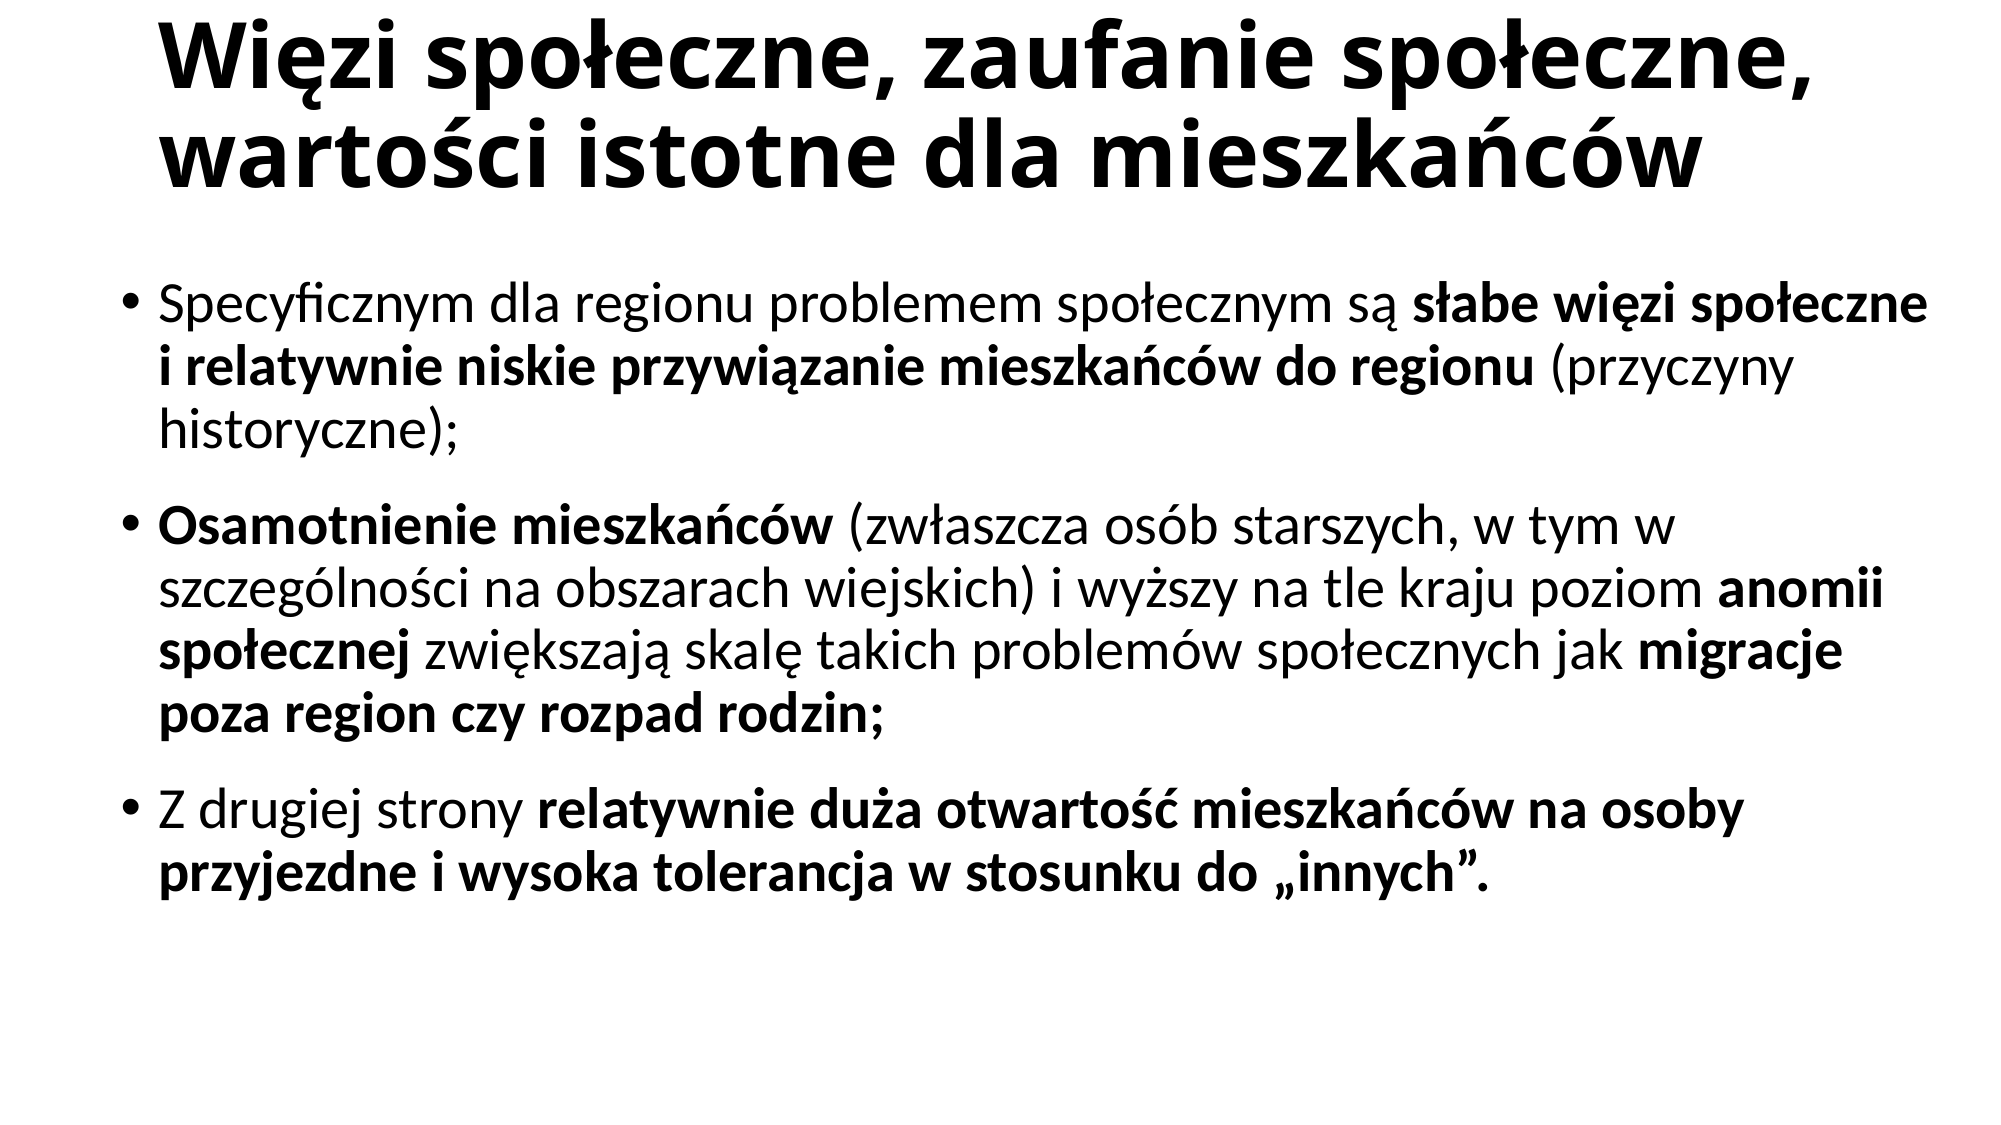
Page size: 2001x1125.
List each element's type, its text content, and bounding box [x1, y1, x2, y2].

title Więzi społeczne, zaufanie społeczne, wartości istotne dla mieszkańców [143, 0, 1869, 218]
list Specyficznym dla regionu problemem społecznym są słabe więzi społeczne i relatywnie niskie przywiązanie mieszkańców do regionu (przyczyny historyczne); Osamotnienie mieszkańców (zwłaszcza osób starszych, w tym w szczególności na obszarach wiejskich) i wyższy na tle kraju poziom anomii społecznej zwiększają skalę takich problemów społecznych jak migracje poza region czy rozpad rodzin; Z drugiej strony relatywnie duża otwartość mieszkańców na osoby przyjezdne i wysoka tolerancja w stosunku do „innych”. [105, 264, 1963, 1053]
